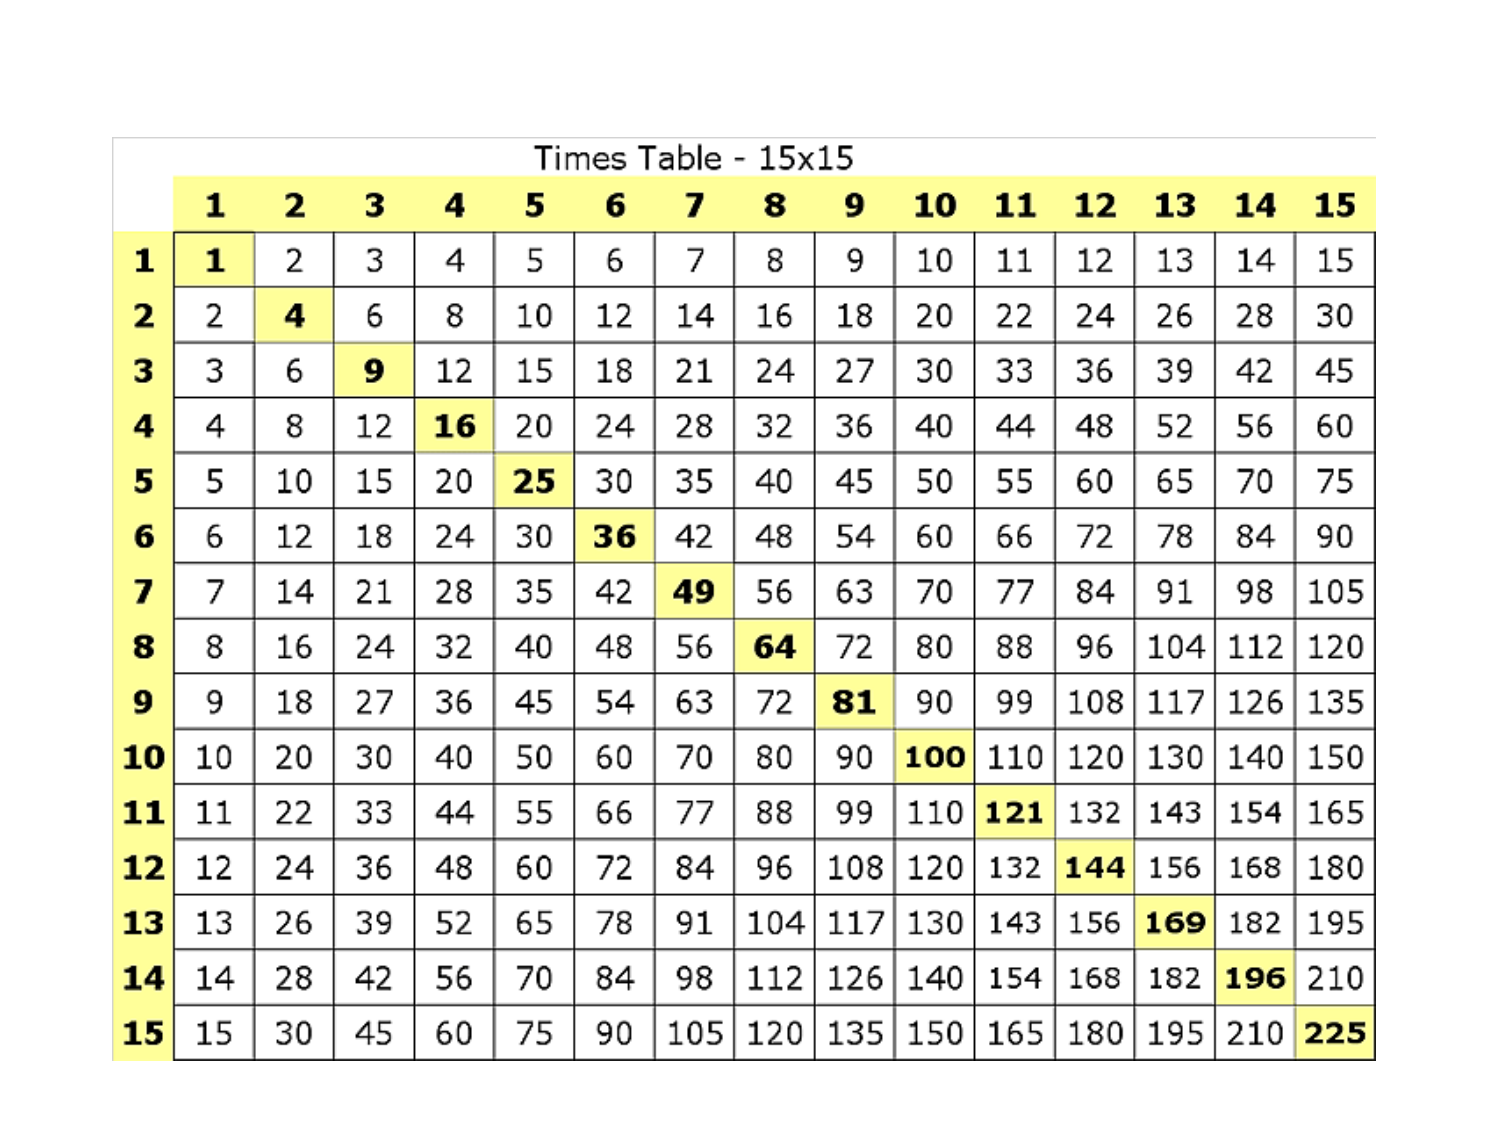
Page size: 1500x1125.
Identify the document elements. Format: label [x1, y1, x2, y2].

picture [111, 136, 1377, 1061]
